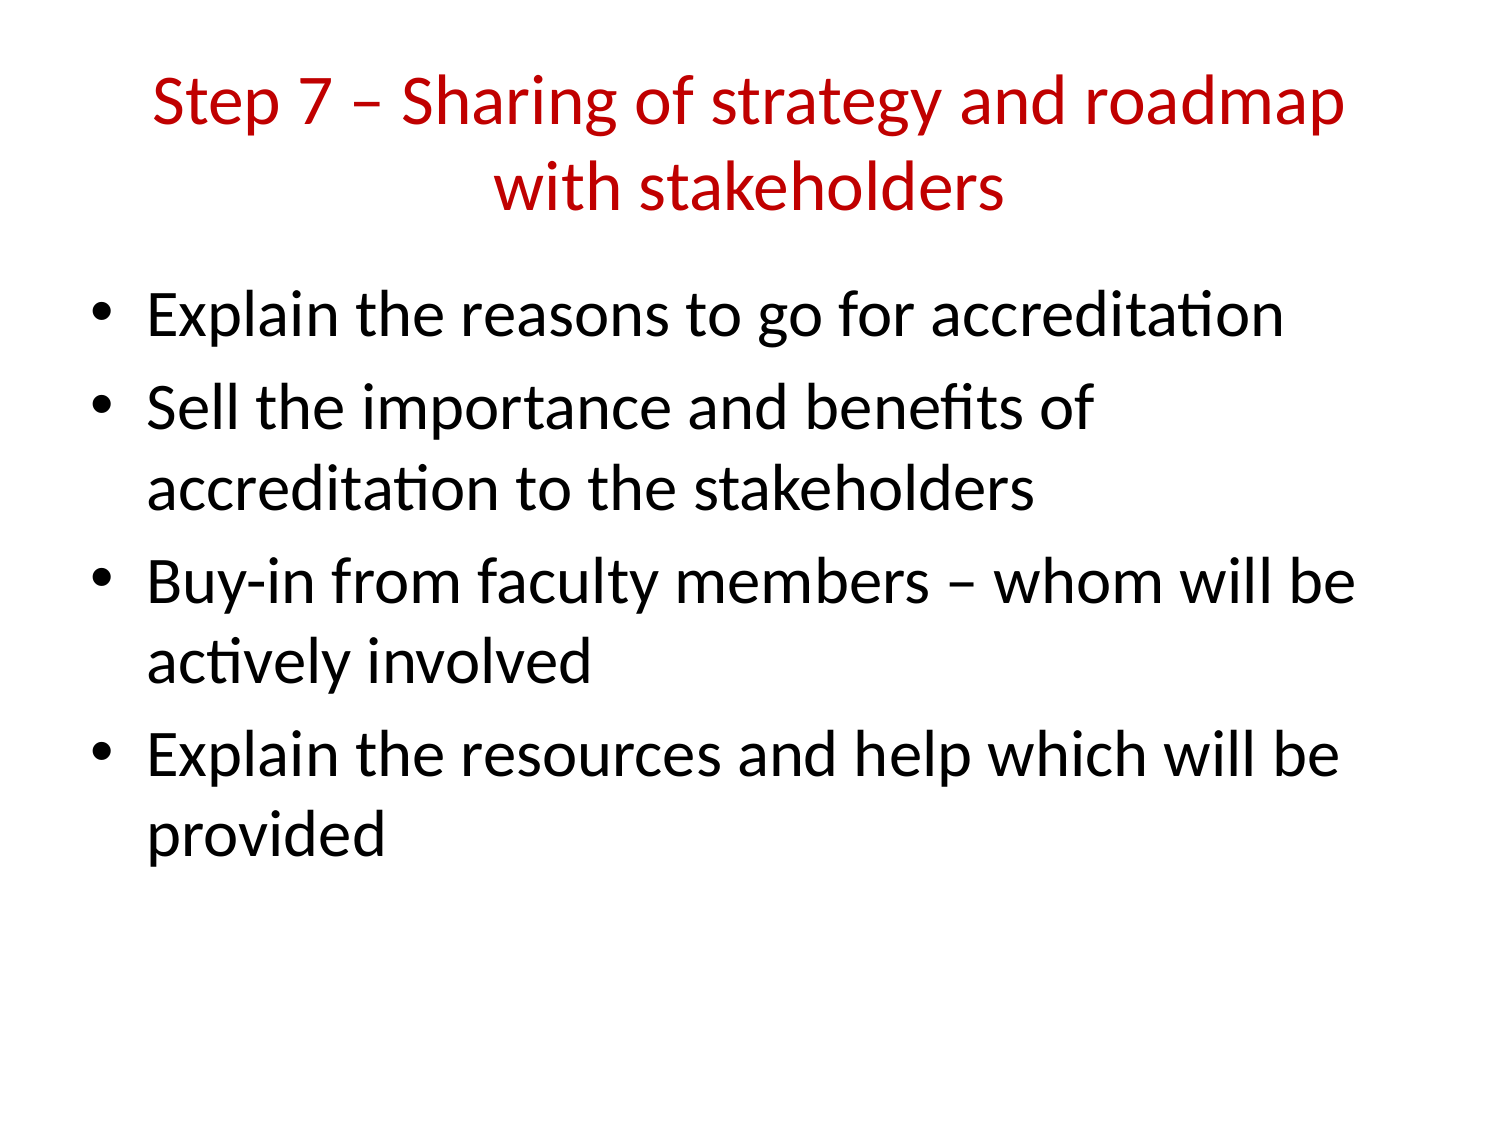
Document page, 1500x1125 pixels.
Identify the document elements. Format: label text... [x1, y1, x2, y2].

list Explain the reasons to go for accreditation Sell the importance and benefits of accreditation to the stakeholders Buy-in from faculty members – whom will be actively involved Explain the resources and help which will be provided [75, 262, 1425, 1005]
title Step 7 – Sharing of strategy and roadmap with stakeholders [75, 45, 1425, 233]
